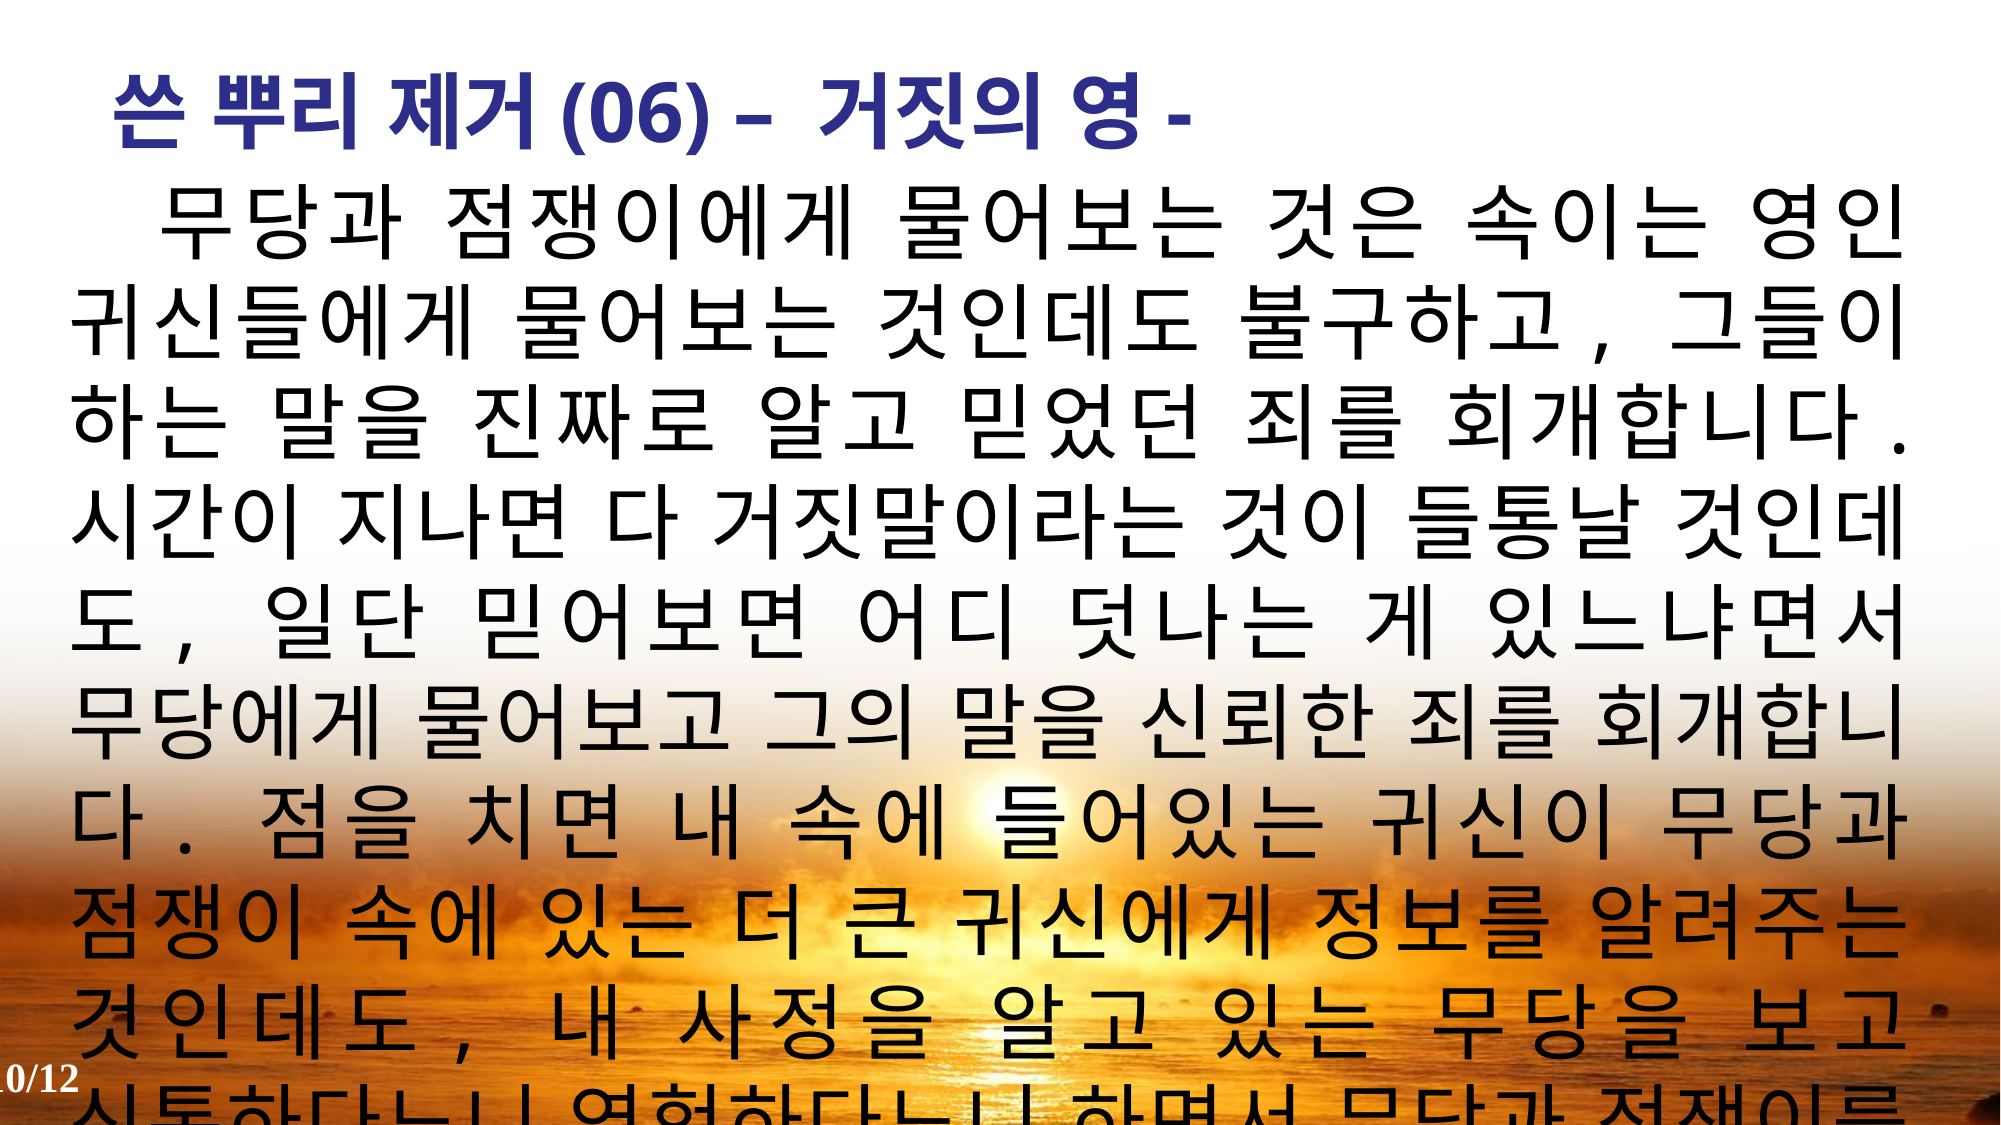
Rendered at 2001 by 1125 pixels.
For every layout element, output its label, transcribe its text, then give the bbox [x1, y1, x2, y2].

picture [0, 0, 2001, 1125]
text_box 쓴 뿌리 제거(06) – 거짓의 영- 무당과 점쟁이에게 물어보는 것은 속이는 영인 귀신들에게 물어보는 것인데도 불구하고, 그들이 하는 말을 진짜로 알고 믿었던 죄를 회개합니다. 시간이 지나면 다 거짓말이라는 것이 들통날 것인데도, 일단 믿어보면 어디 덧나는 게 있느냐면서 무당에게 물어보고 그의 말을 신뢰한 죄를 회개합니다. 점을 치면 내 속에 들어있는 귀신이 무당과 점쟁이 속에 있는 더 큰 귀신에게 정보를 알려주는 것인데도, 내 사정을 알고 있는 무당을 보고 신통하다느니 영험하다느니 하면서 무당과 점쟁이를 높이고 추앙했던 죄를 회개합니다. [53, 52, 1926, 1125]
